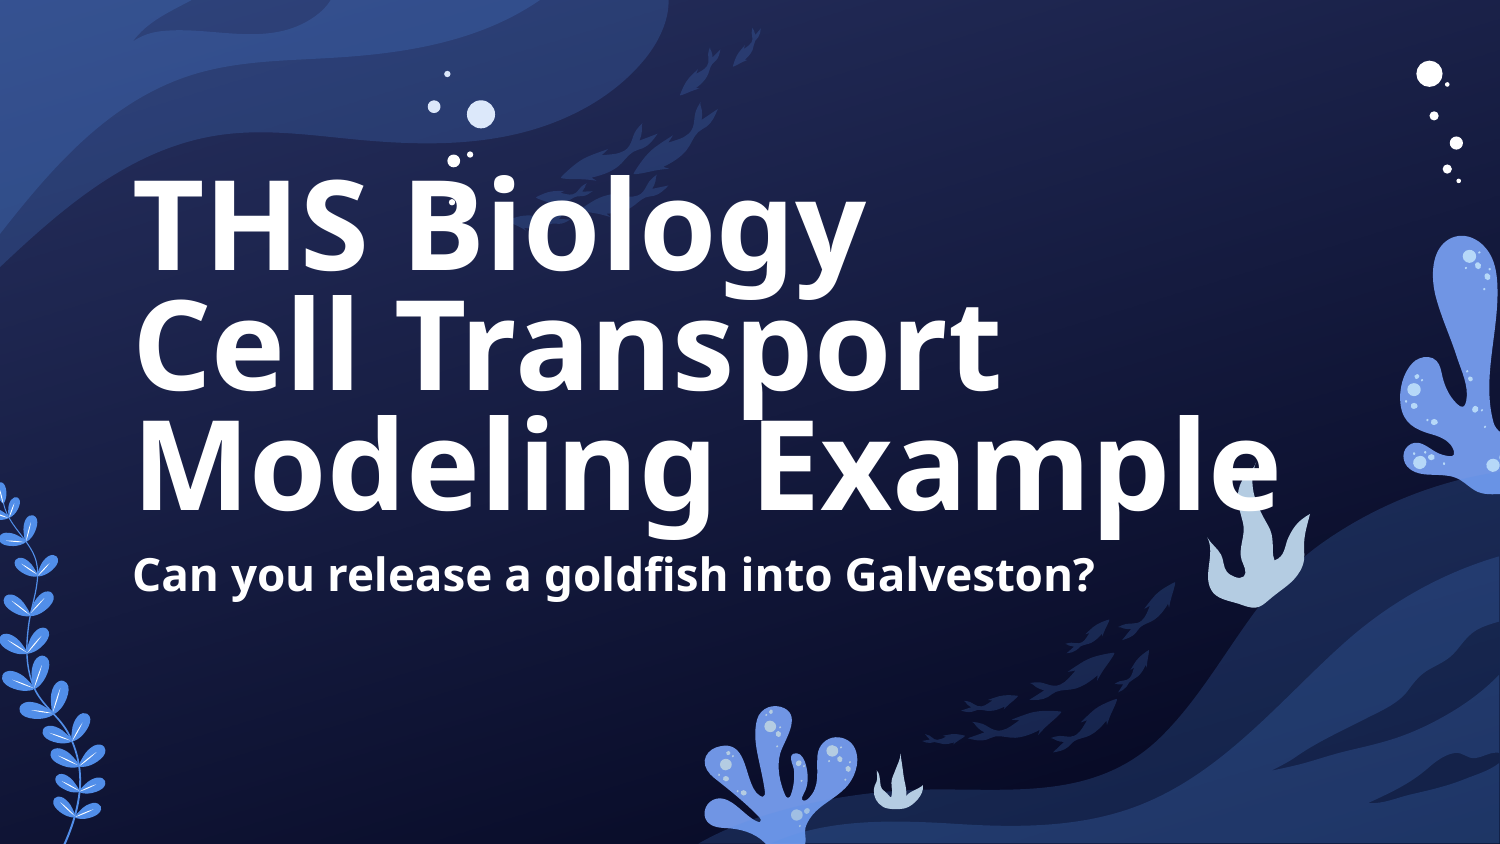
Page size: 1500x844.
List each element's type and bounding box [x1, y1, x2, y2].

text_box [0, 0, 1500, 844]
text_box [873, 461, 1311, 810]
